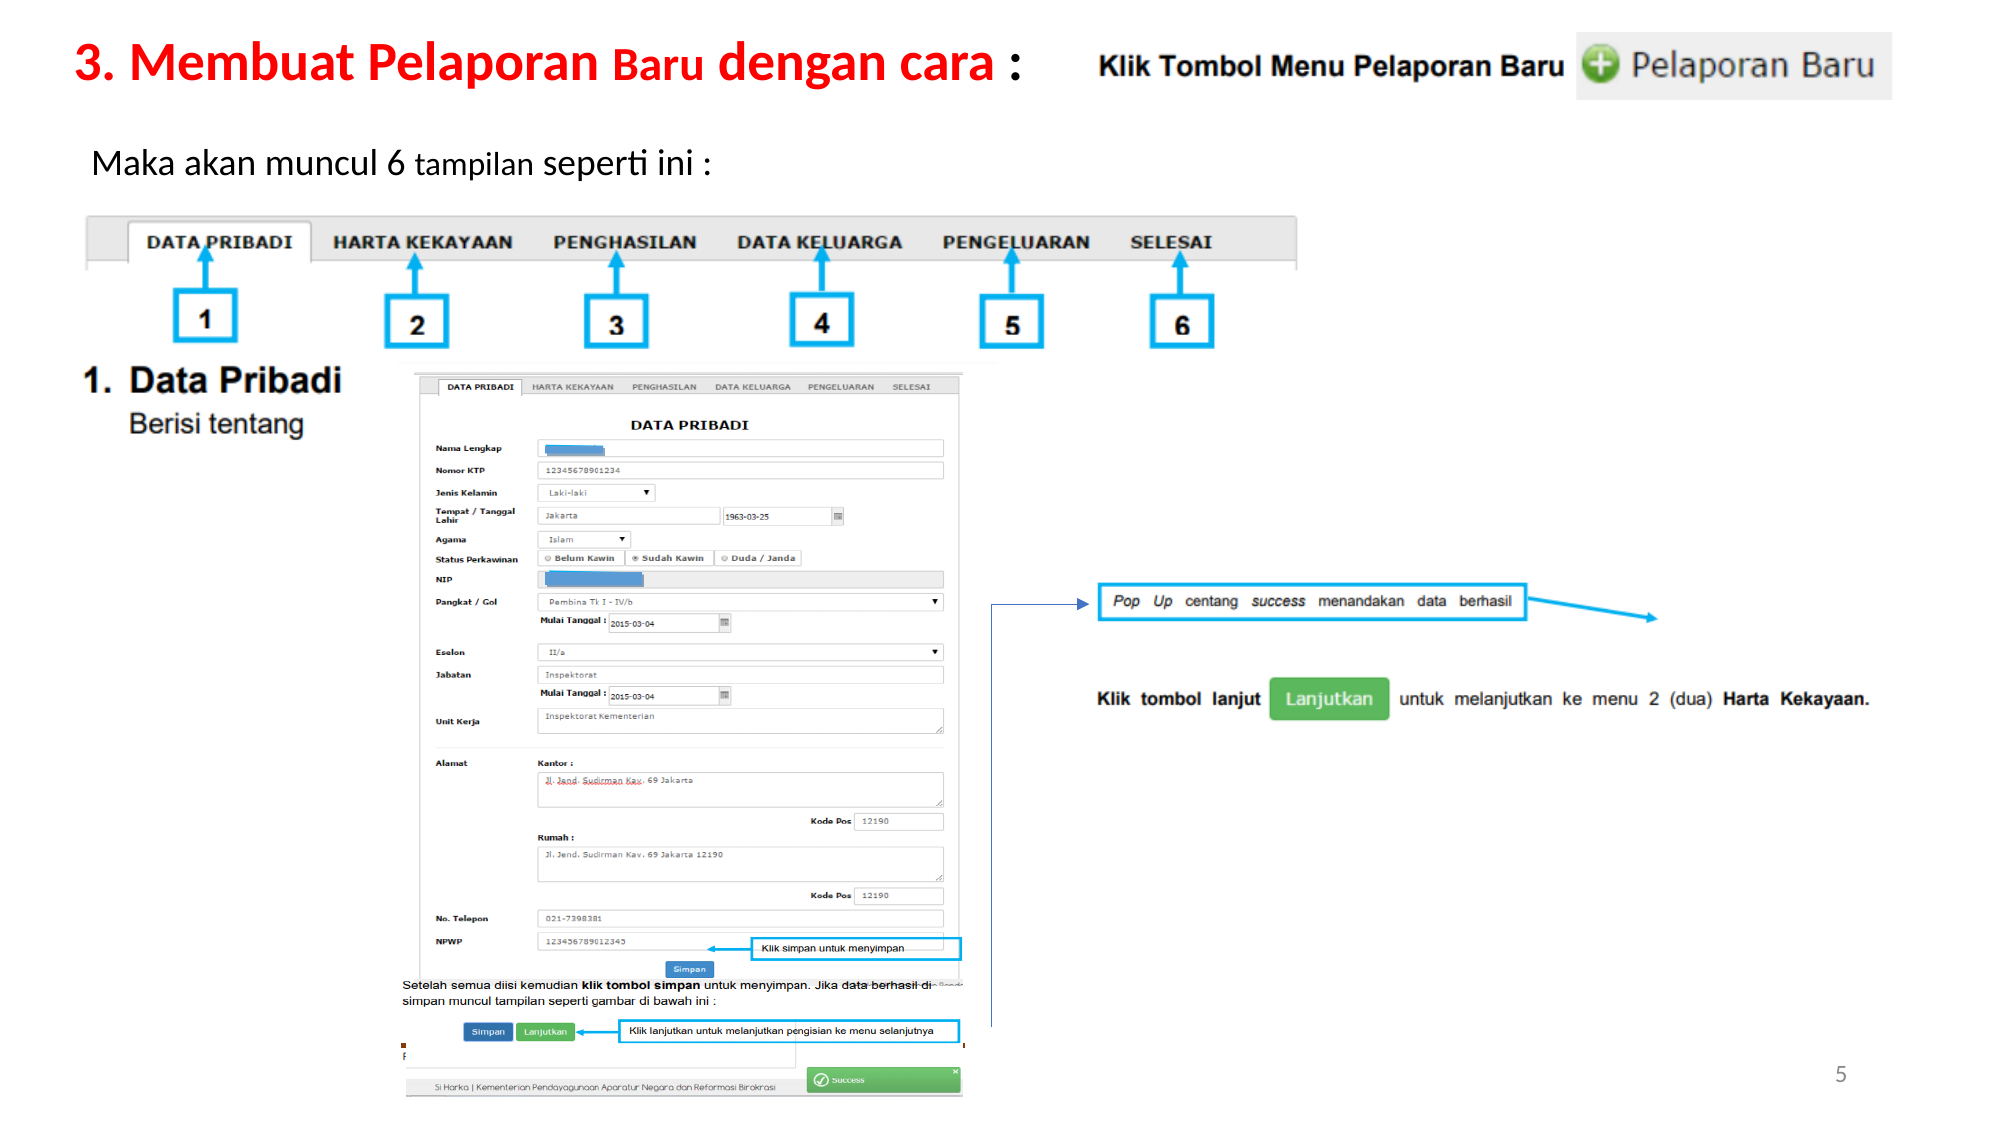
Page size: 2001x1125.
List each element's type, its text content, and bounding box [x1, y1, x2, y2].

slide_number 5 [1412, 1042, 1863, 1103]
picture [1098, 32, 1894, 100]
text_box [828, 766, 1252, 865]
picture [1072, 565, 1894, 734]
picture [76, 197, 1307, 1103]
list 3. Membuat Pelaporan Baru dengan cara : [58, 25, 1833, 100]
text_box Maka akan muncul 6 tampilan seperti ini : [76, 130, 742, 197]
